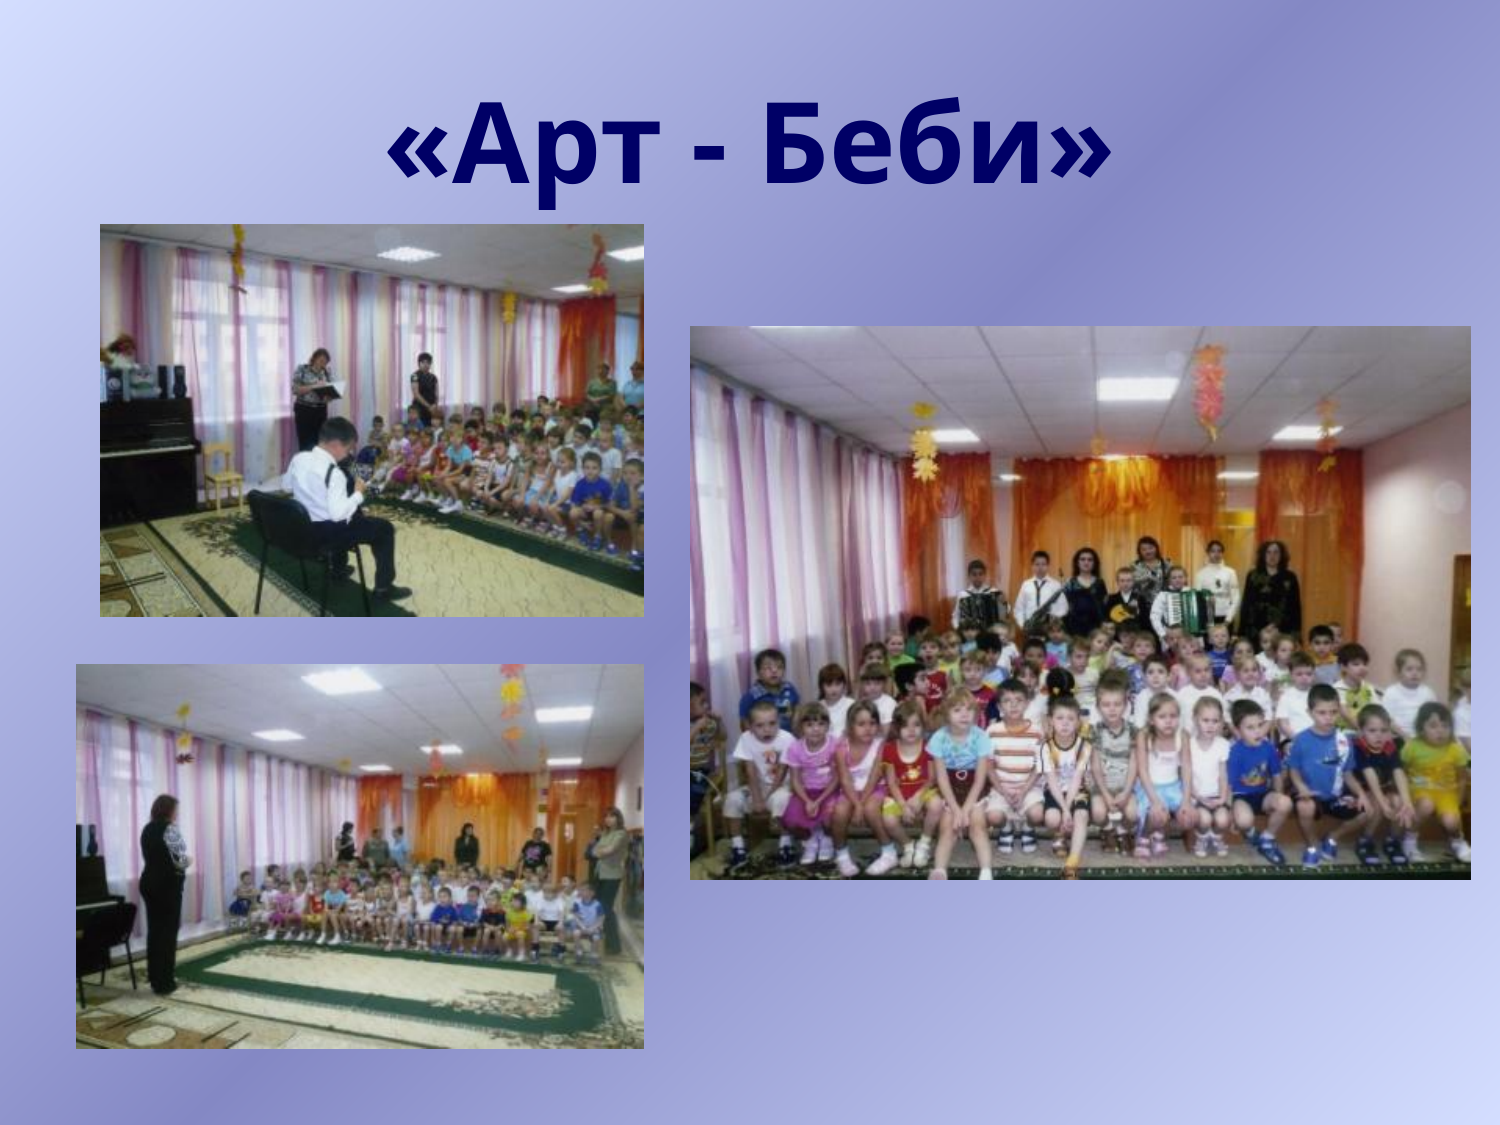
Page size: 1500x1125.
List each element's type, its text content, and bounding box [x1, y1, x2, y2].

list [76, 664, 644, 1049]
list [100, 224, 644, 617]
title «Арт - Беби» [74, 44, 1426, 233]
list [690, 326, 1471, 881]
